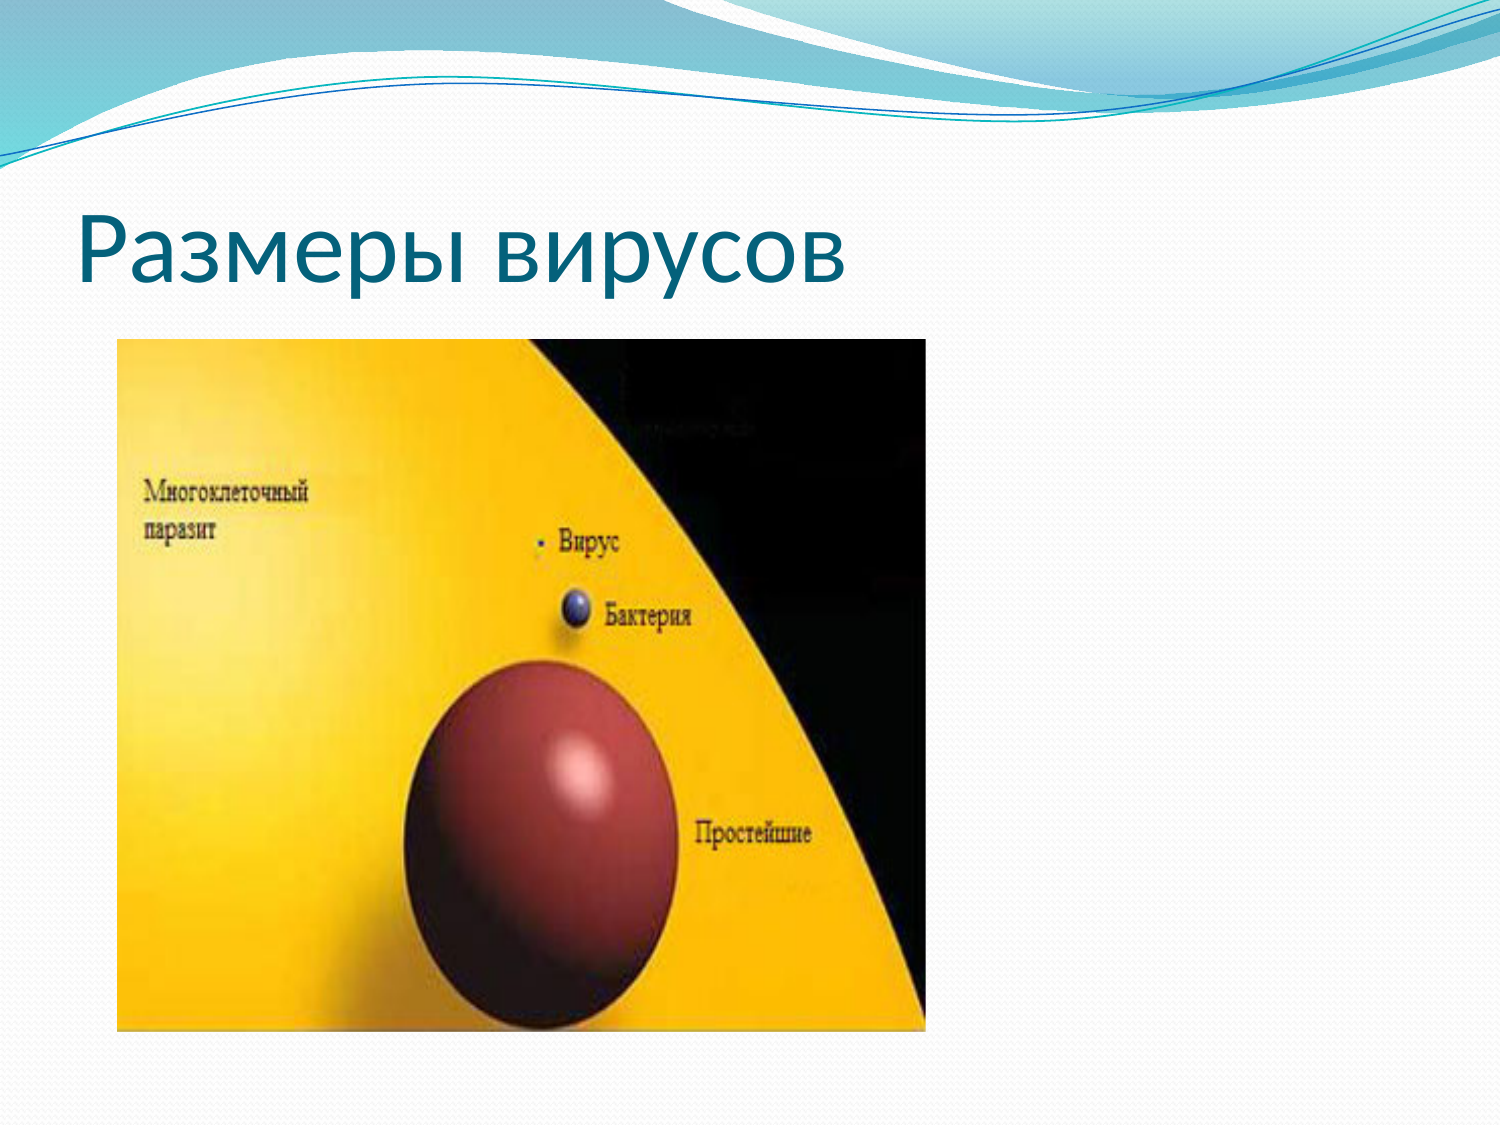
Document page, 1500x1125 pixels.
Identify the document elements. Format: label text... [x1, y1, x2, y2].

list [116, 339, 926, 1032]
title Размеры вирусов [75, 115, 1425, 303]
